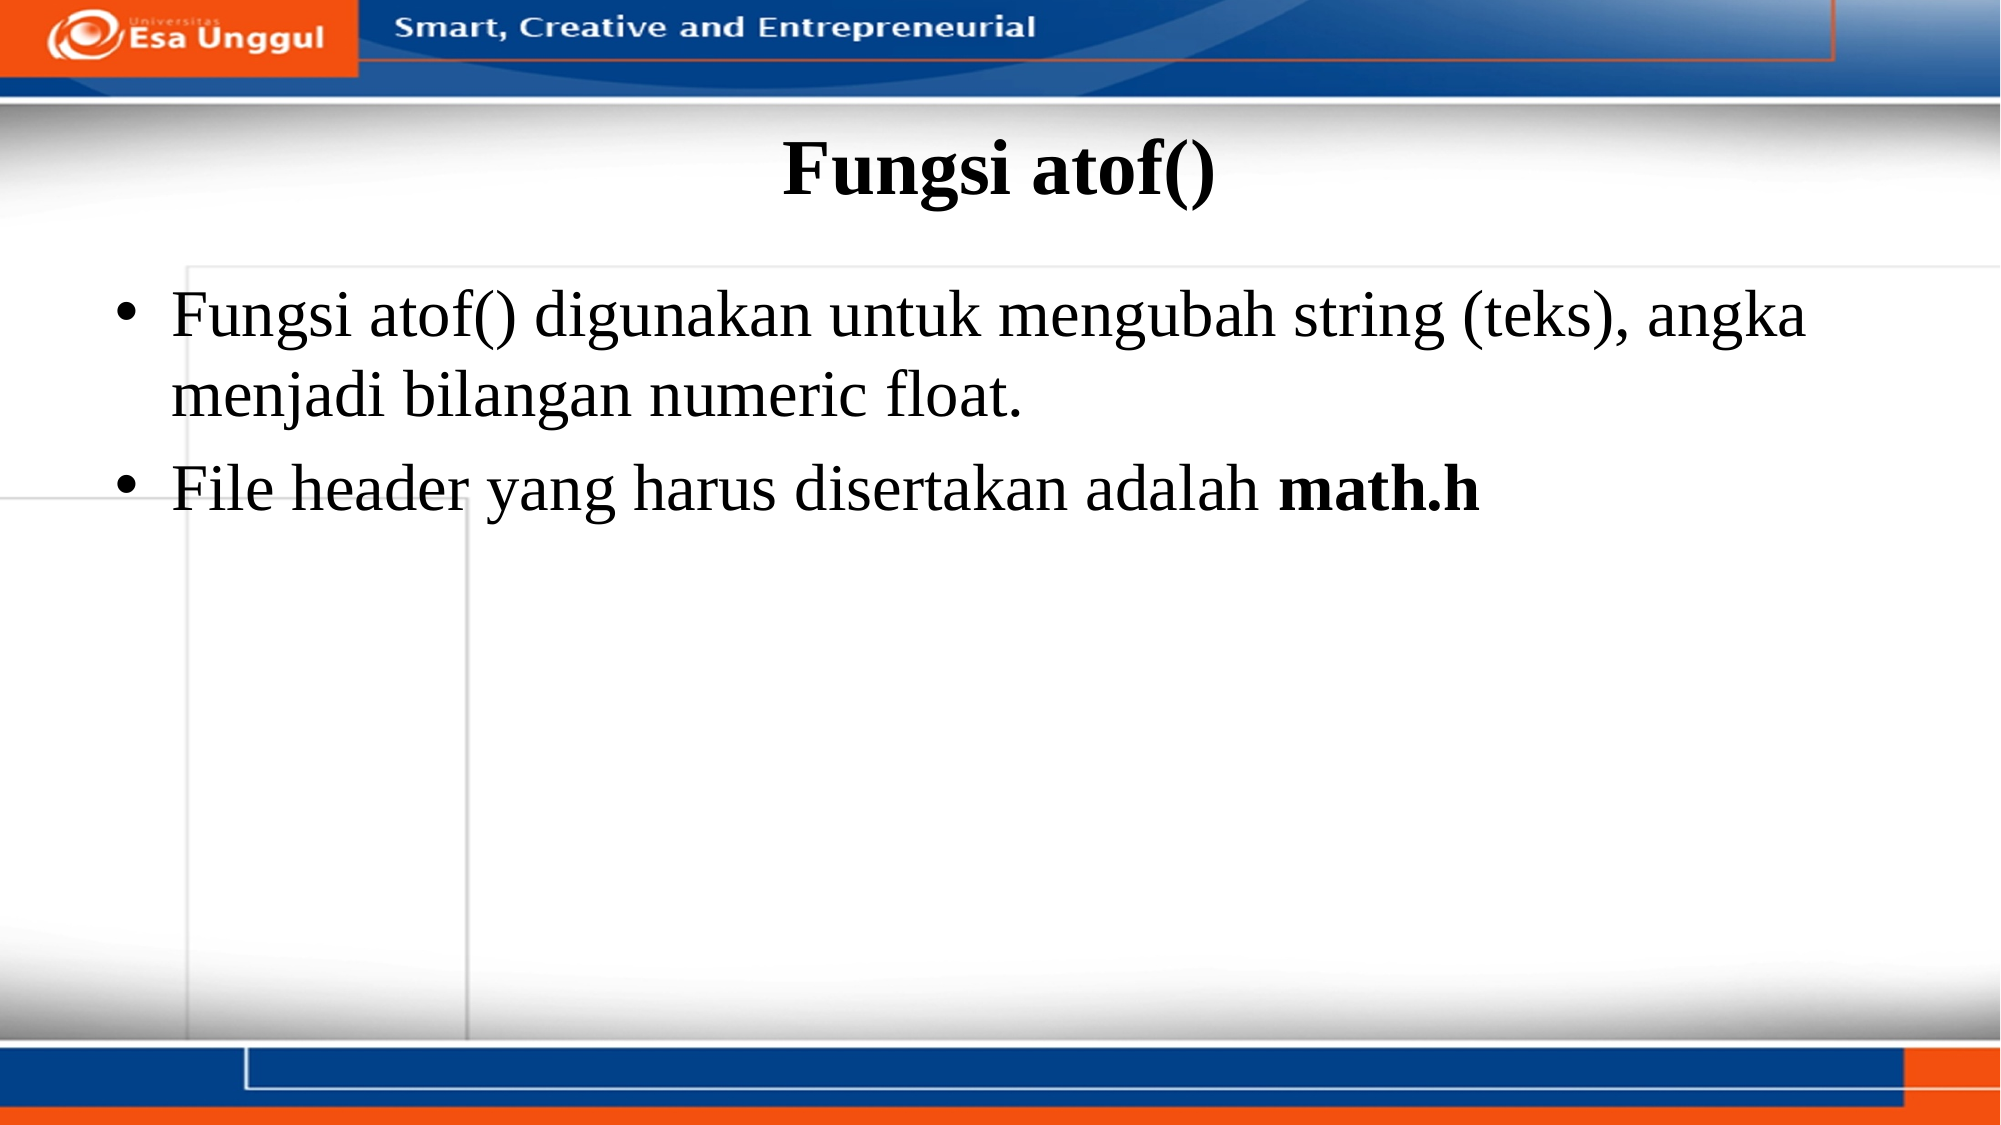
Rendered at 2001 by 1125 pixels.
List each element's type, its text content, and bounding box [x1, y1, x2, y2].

list Fungsi atof() digunakan untuk mengubah string (teks), angka menjadi bilangan numeric float. File header yang harus disertakan adalah math.h [99, 262, 1900, 1005]
title Fungsi atof() [99, 92, 1900, 233]
picture [0, 0, 2001, 1125]
